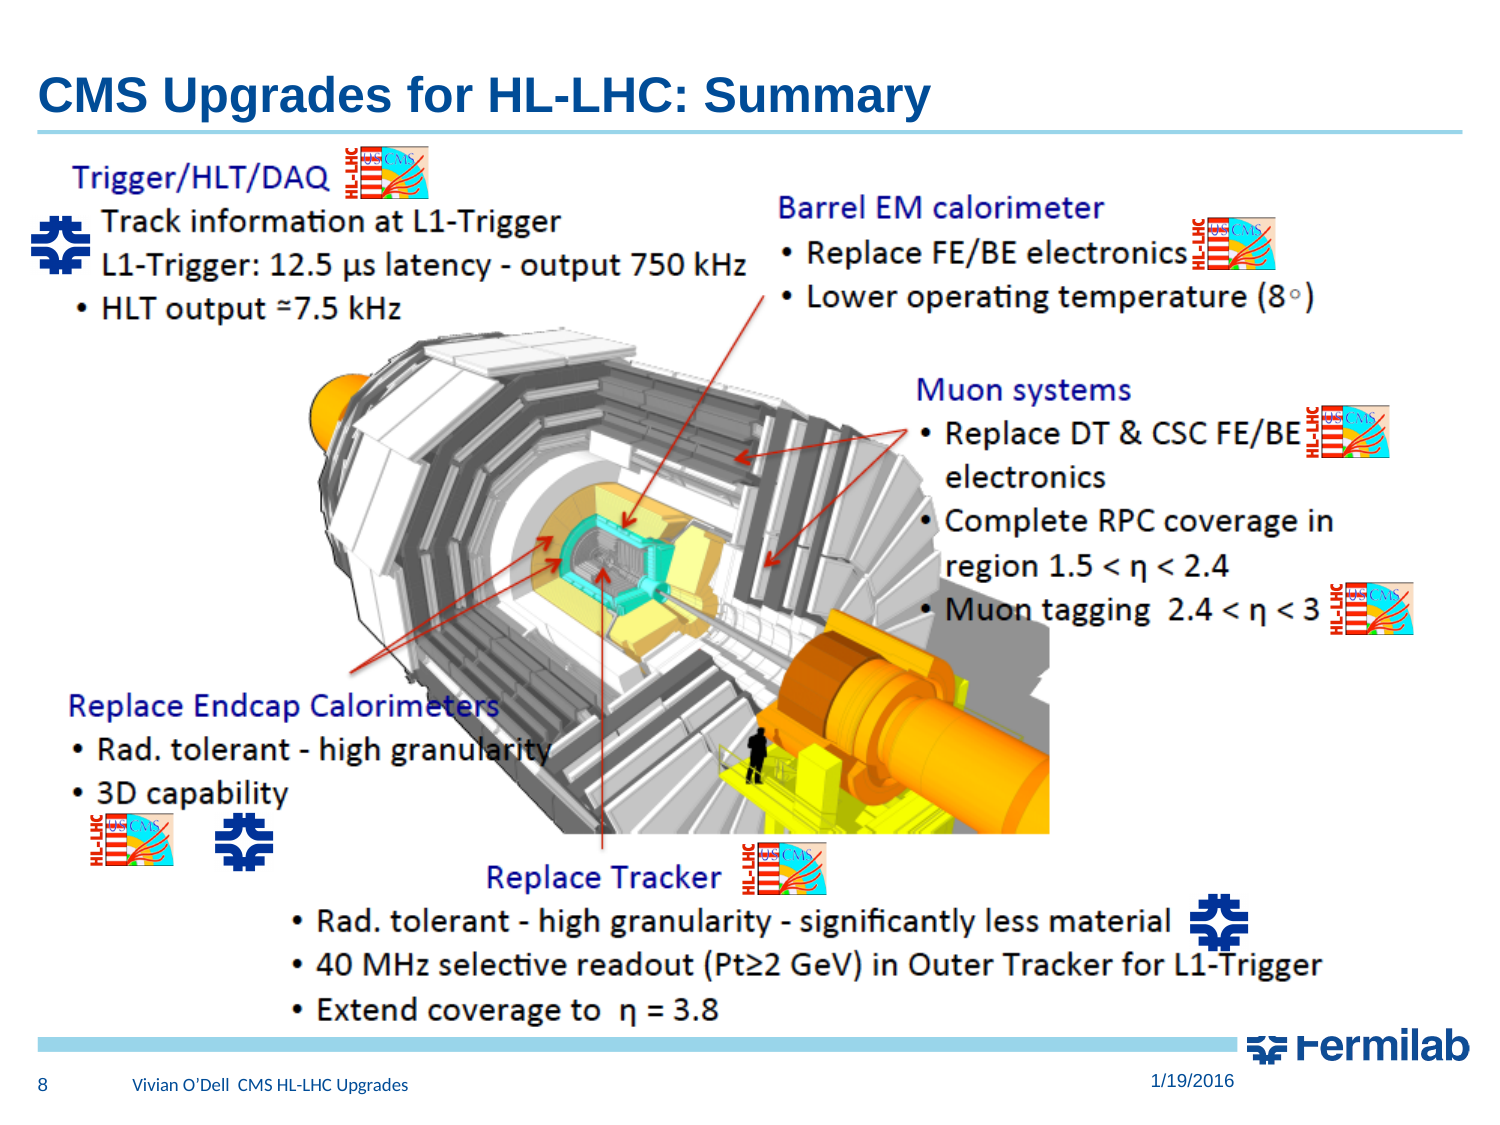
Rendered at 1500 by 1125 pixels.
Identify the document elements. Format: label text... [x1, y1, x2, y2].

slide_number 8 [37, 1072, 111, 1113]
picture [0, 0, 1500, 1125]
title CMS Upgrades for HL-LHC: Summary [37, 16, 1463, 123]
footer Vivian O’Dell CMS HL-LHC Upgrades [132, 1072, 1014, 1113]
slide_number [1058, 1068, 1235, 1109]
